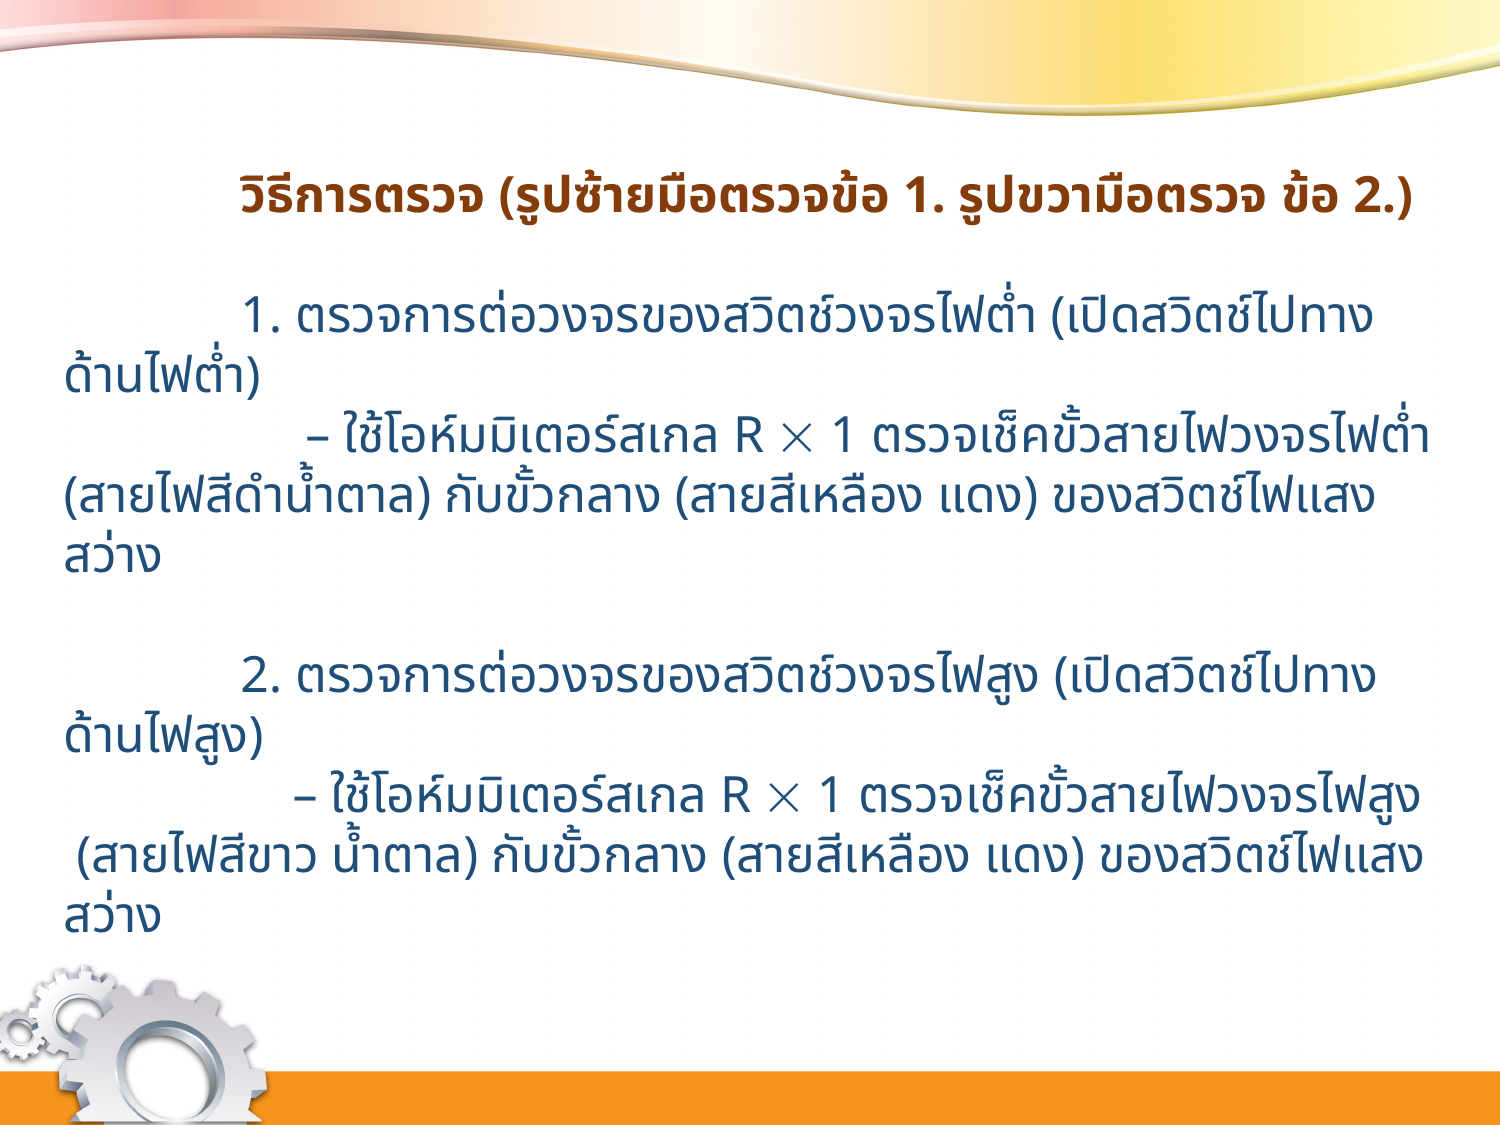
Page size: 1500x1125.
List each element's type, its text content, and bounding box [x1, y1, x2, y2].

picture [0, 0, 1500, 1125]
text_box วิธีการตรวจ (รูปซ้ายมือตรวจข้อ 1. รูปขวามือตรวจ ข้อ 2.) 1. ตรวจการต่อวงจรของสวิตช์วงจรไฟต่ำ (เปิดสวิตช์ไปทางด้านไฟต่ำ) – ใช้โอห์มมิเตอร์สเกล R  1 ตรวจเช็คขั้วสายไฟวงจรไฟต่ำ (สายไฟสีดำน้ำตาล) กับขั้วกลาง (สายสีเหลือง แดง) ของสวิตช์ไฟแสงสว่าง 2. ตรวจการต่อวงจรของสวิตช์วงจรไฟสูง (เปิดสวิตช์ไปทางด้านไฟสูง) – ใช้โอห์มมิเตอร์สเกล R  1 ตรวจเช็คขั้วสายไฟวงจรไฟสูง (สายไฟสีขาว น้ำตาล) กับขั้วกลาง (สายสีเหลือง แดง) ของสวิตช์ไฟแสงสว่าง [48, 155, 1452, 951]
